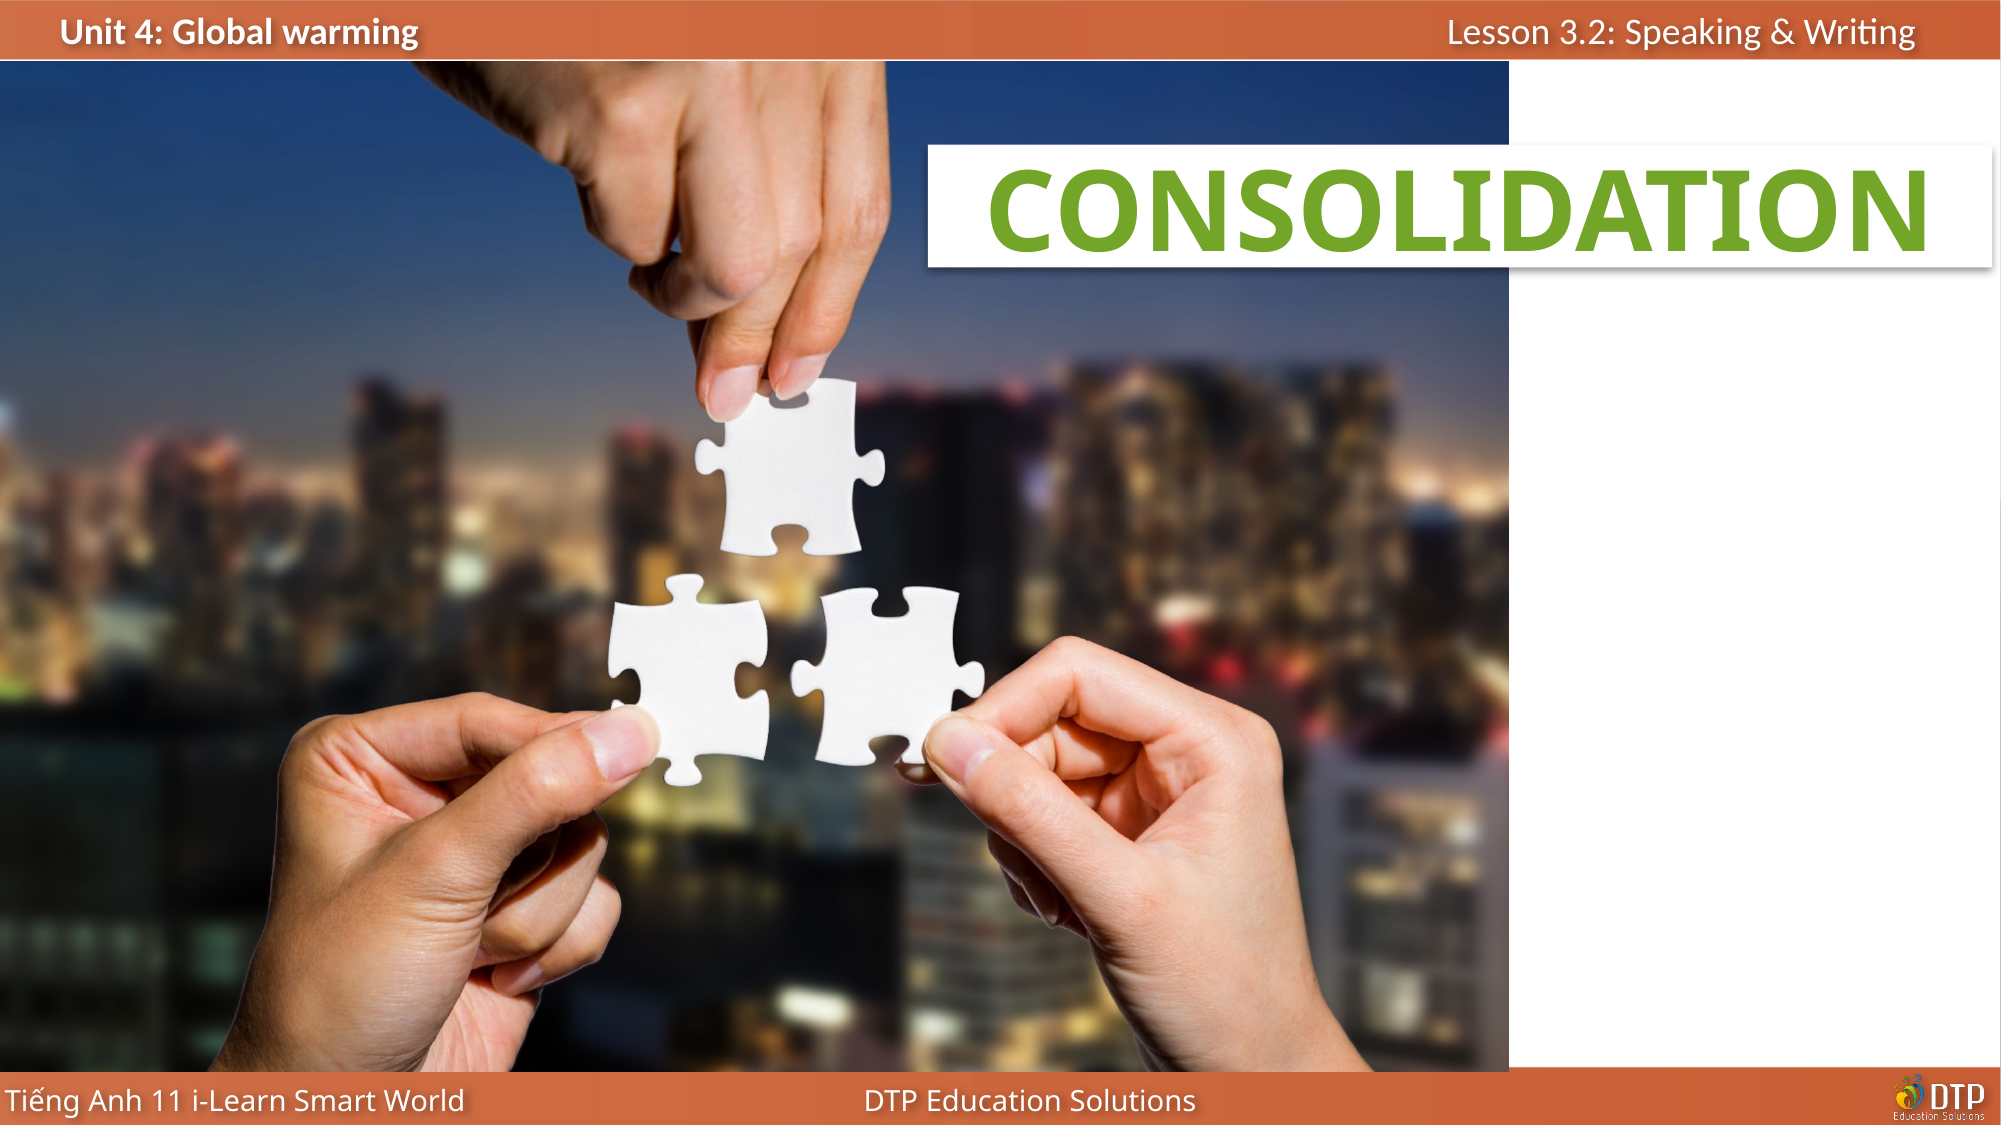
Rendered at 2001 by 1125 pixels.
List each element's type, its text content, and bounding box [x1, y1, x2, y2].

picture [0, 0, 2001, 1125]
text_box CONSOLIDATION [1514, 144, 1993, 268]
